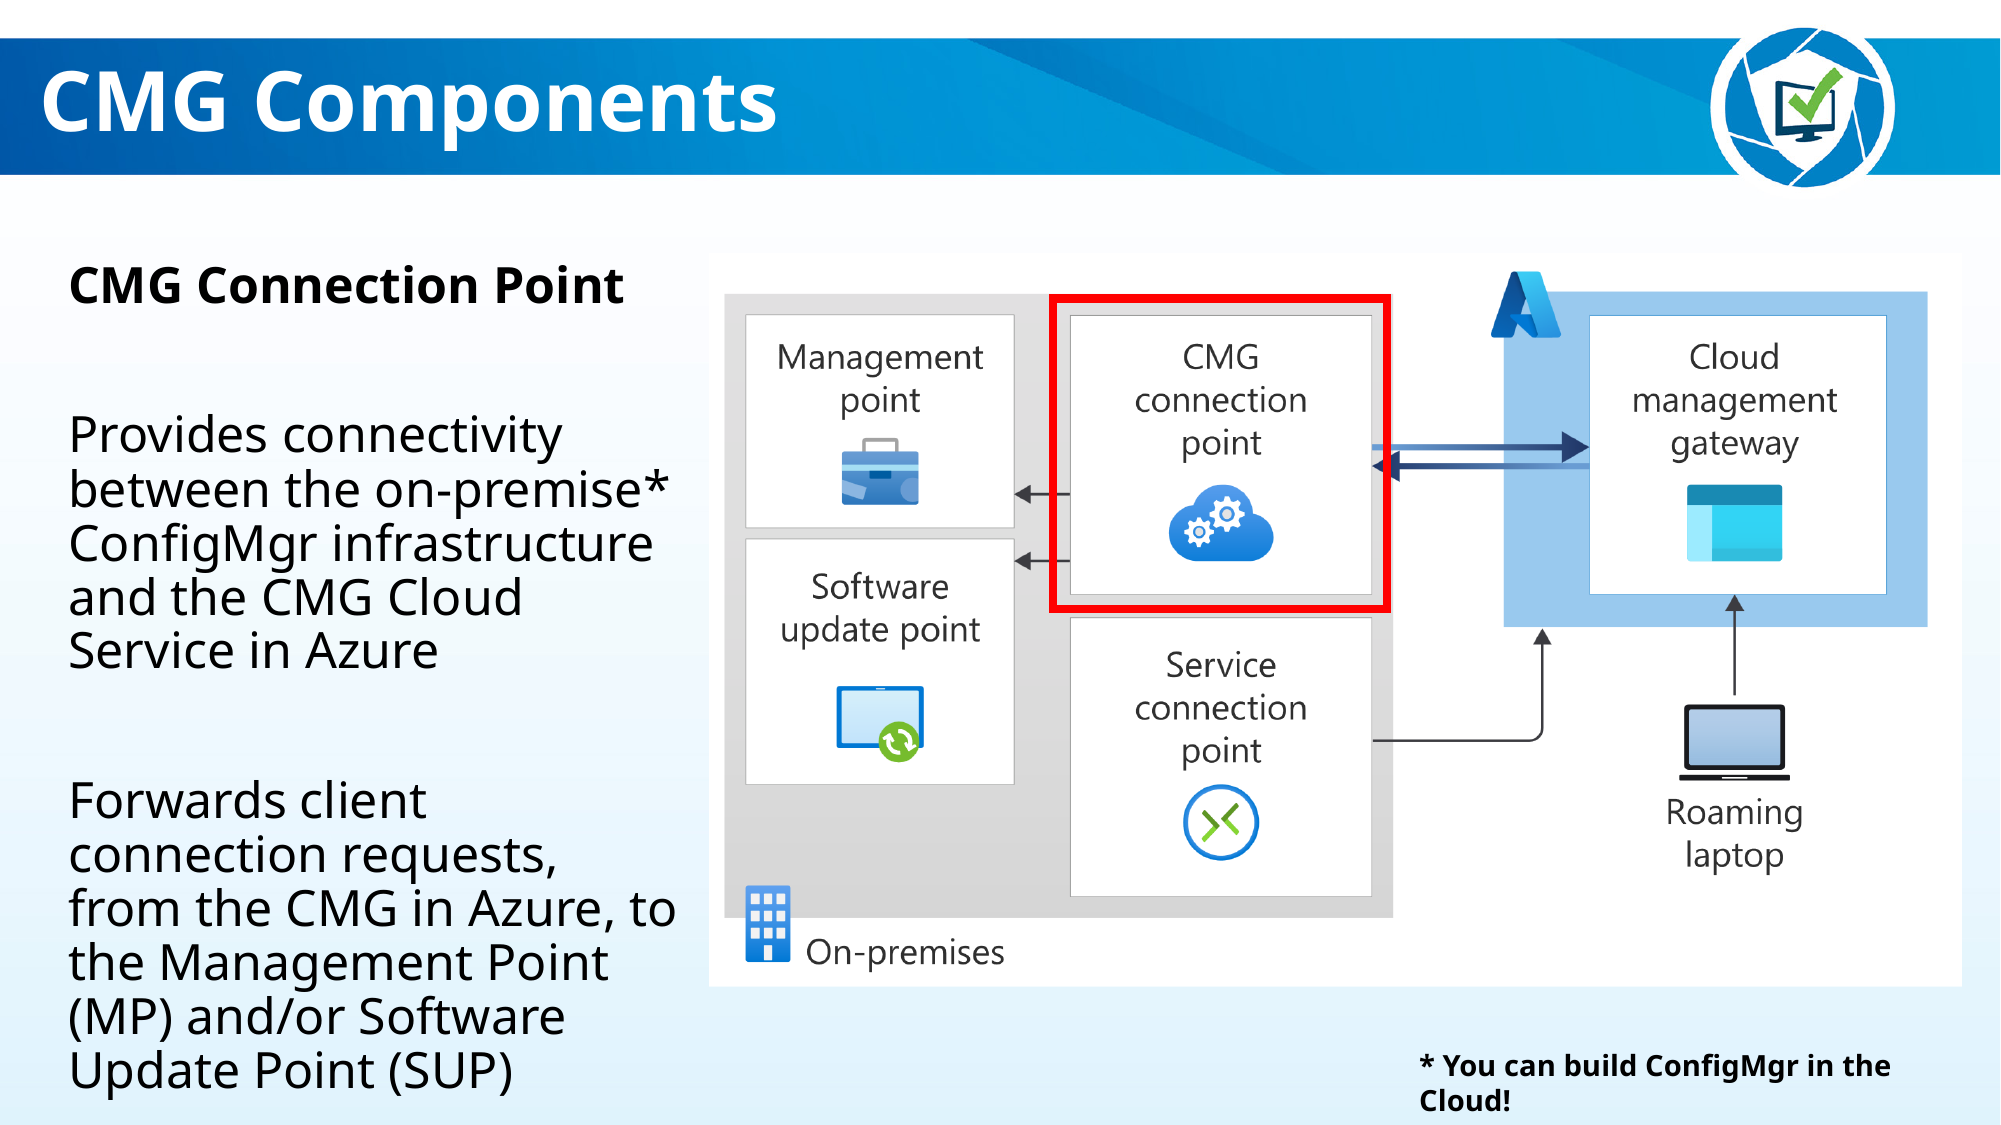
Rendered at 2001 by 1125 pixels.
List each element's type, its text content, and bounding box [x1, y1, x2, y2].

text_box * You can build ConfigMgr in the Cloud! [1404, 1039, 1993, 1125]
list [53, 248, 1947, 1040]
text_box CMG Components [24, 51, 1699, 111]
picture [0, 0, 2001, 1125]
text_box CMG Connection Point Provides connectivity between the on-premise* ConfigMgr infrastructure and the CMG Cloud Service in Azure Forwards client connection requests, from the CMG in Azure, to the Management Point (MP) and/or Software Update Point (SUP) [53, 252, 695, 1114]
